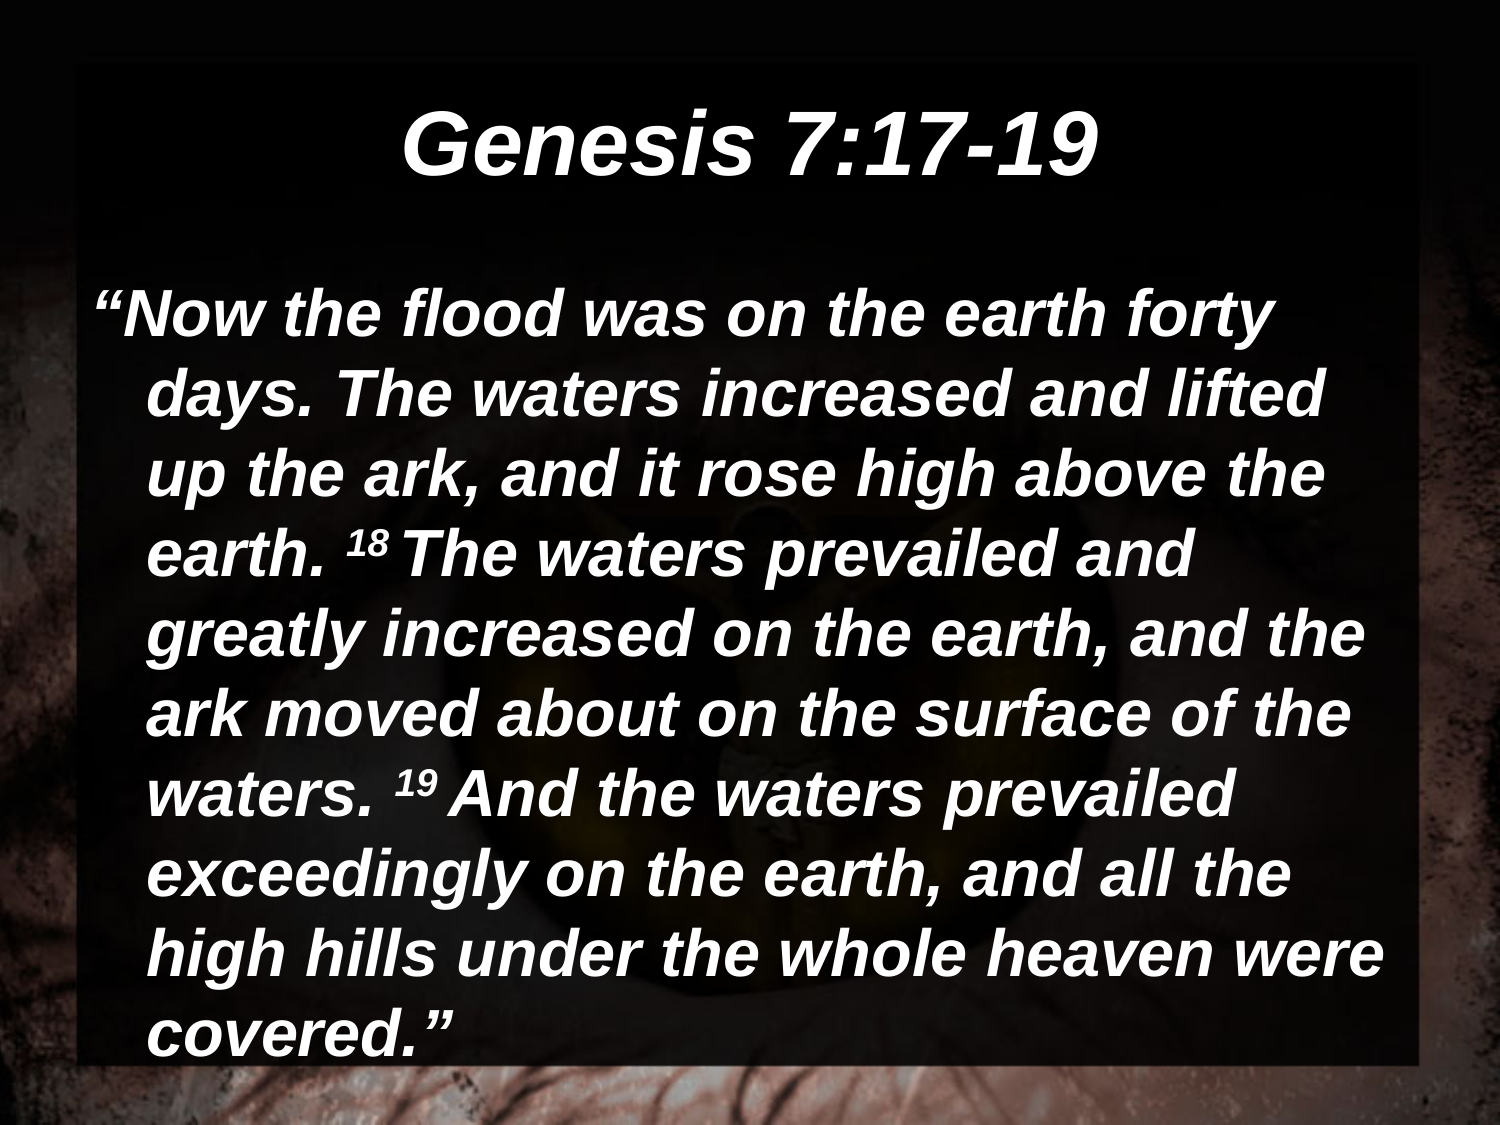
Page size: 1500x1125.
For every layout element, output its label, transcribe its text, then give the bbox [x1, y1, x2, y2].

list “Now the flood was on the earth forty days. The waters increased and lifted up the ark, and it rose high above the earth. 18 The waters prevailed and greatly increased on the earth, and the ark moved about on the surface of the waters. 19 And the waters prevailed exceedingly on the earth, and all the high hills under the whole heaven were covered.” [74, 262, 1426, 1076]
picture [0, 0, 1500, 1125]
title Genesis 7:17-19 [74, 44, 1426, 233]
